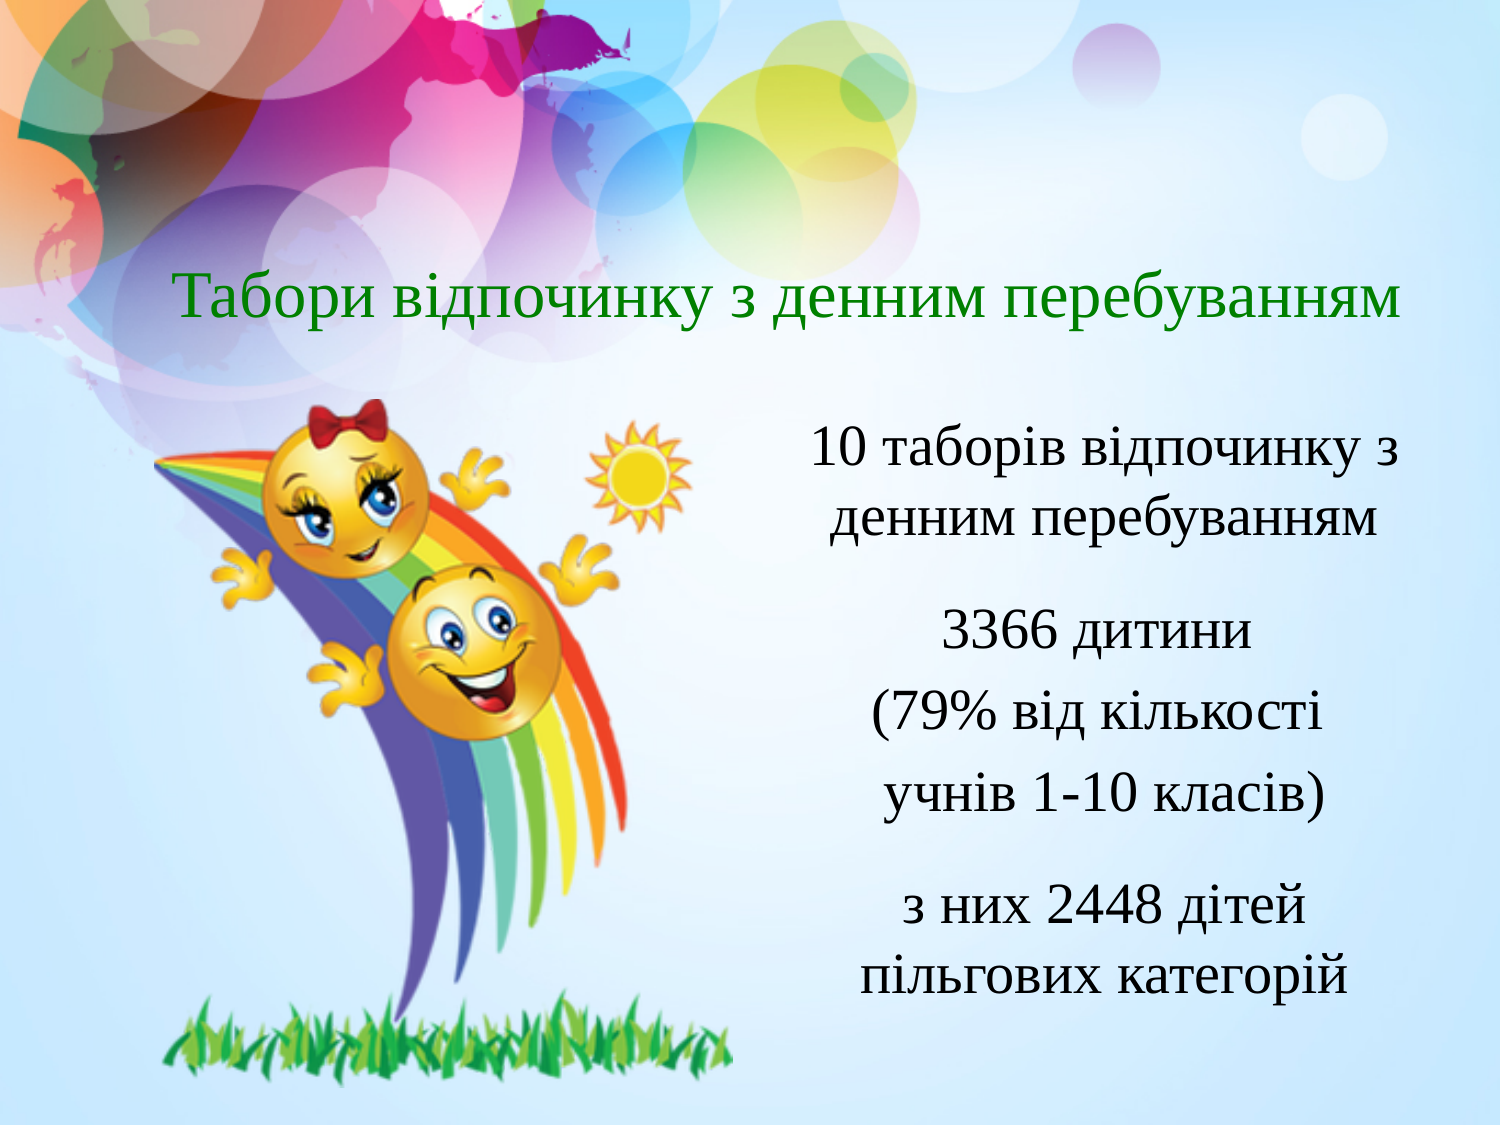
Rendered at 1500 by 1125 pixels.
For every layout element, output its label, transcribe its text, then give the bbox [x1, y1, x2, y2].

list 10 таборів відпочинку з денним перебуванням 3366 дитини (79% від кількості учнів 1-10 класів) з них 2448 дітей пільгових категорій [762, 399, 1448, 1088]
title Табори відпочинку з денним перебуванням [149, 232, 1436, 351]
picture [0, 0, 1500, 1125]
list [154, 399, 733, 1088]
